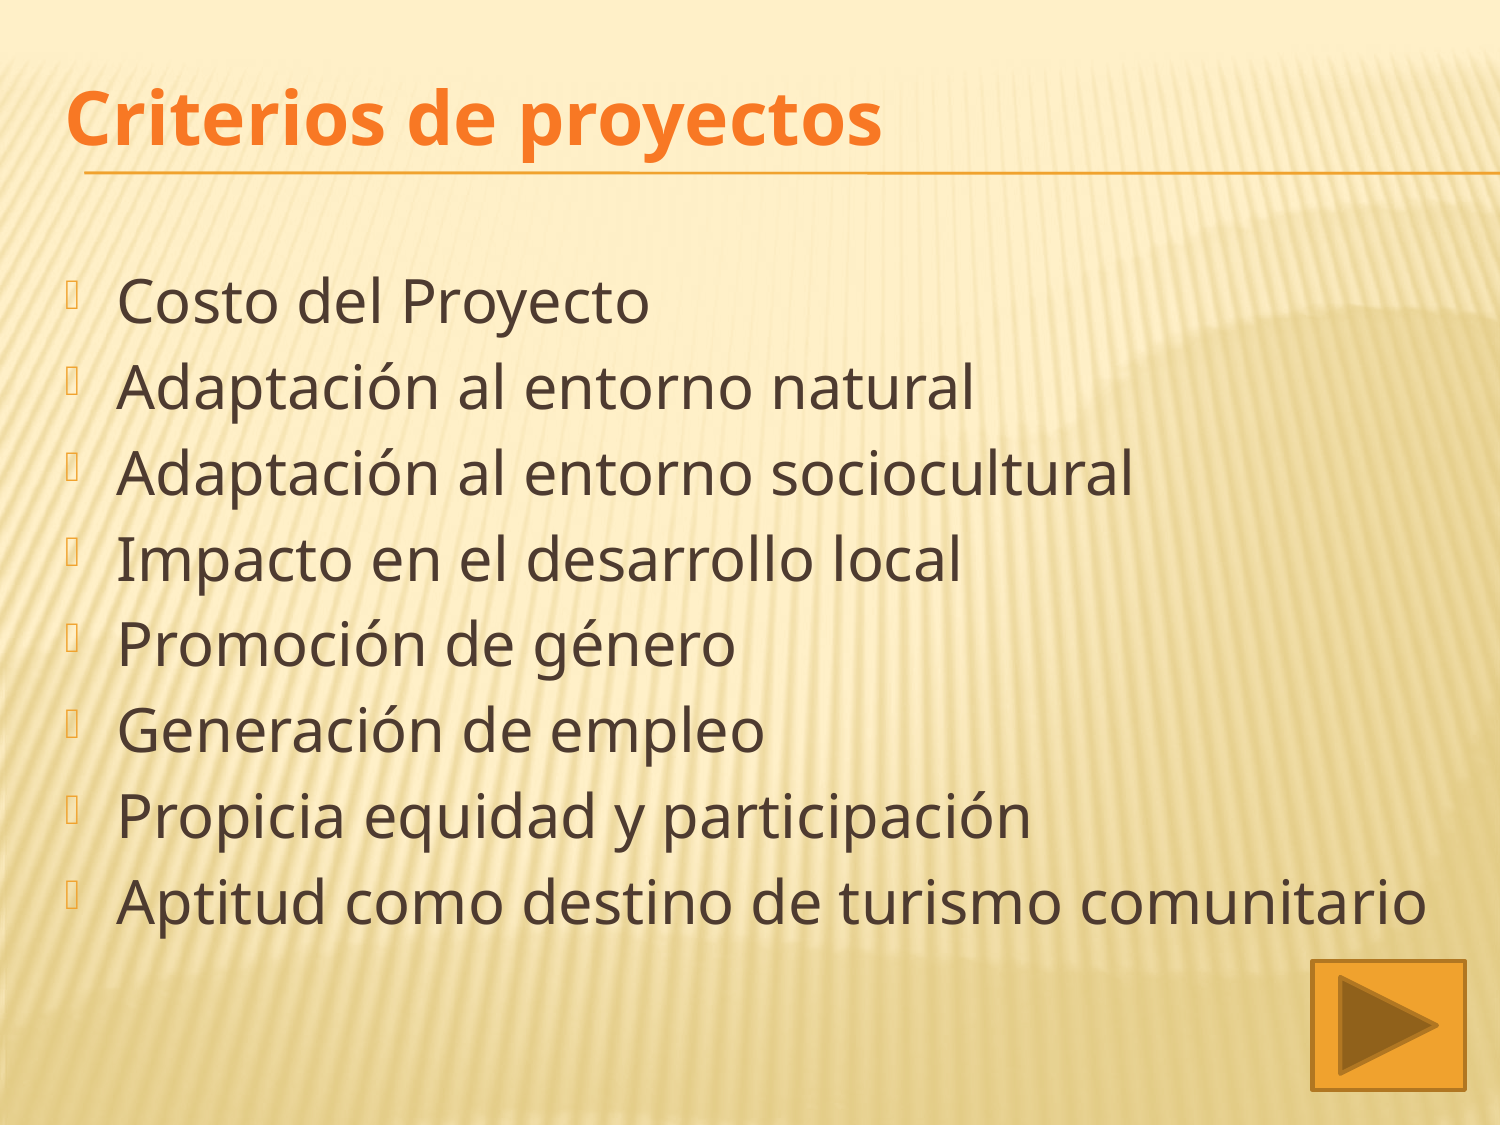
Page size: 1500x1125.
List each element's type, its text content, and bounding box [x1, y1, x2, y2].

text_box [1310, 959, 1467, 1092]
title Criterios de proyectos [50, 46, 1475, 185]
list Costo del Proyecto Adaptación al entorno natural Adaptación al entorno sociocultural Impacto en el desarrollo local Promoción de género Generación de empleo Propicia equidad y participación Aptitud como destino de turismo comunitario [50, 254, 1475, 998]
